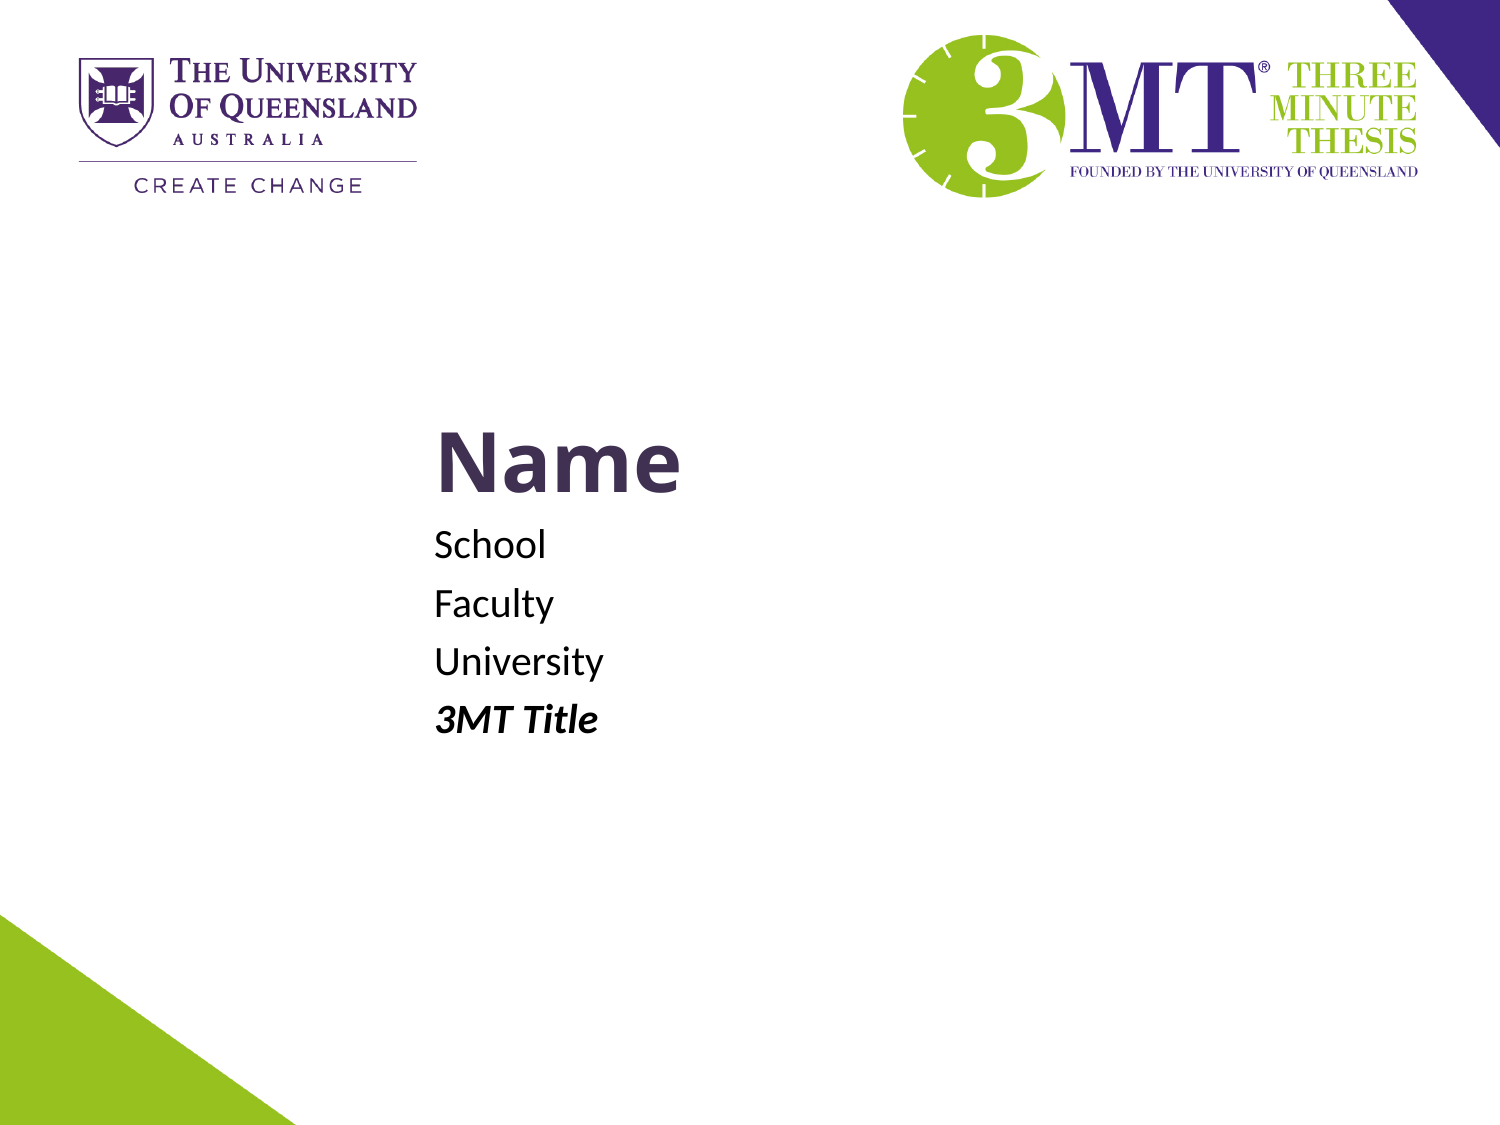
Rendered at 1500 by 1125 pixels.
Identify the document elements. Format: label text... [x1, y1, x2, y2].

picture [0, 0, 1500, 1125]
text_box Name School Faculty University 3MT Title [419, 408, 987, 750]
